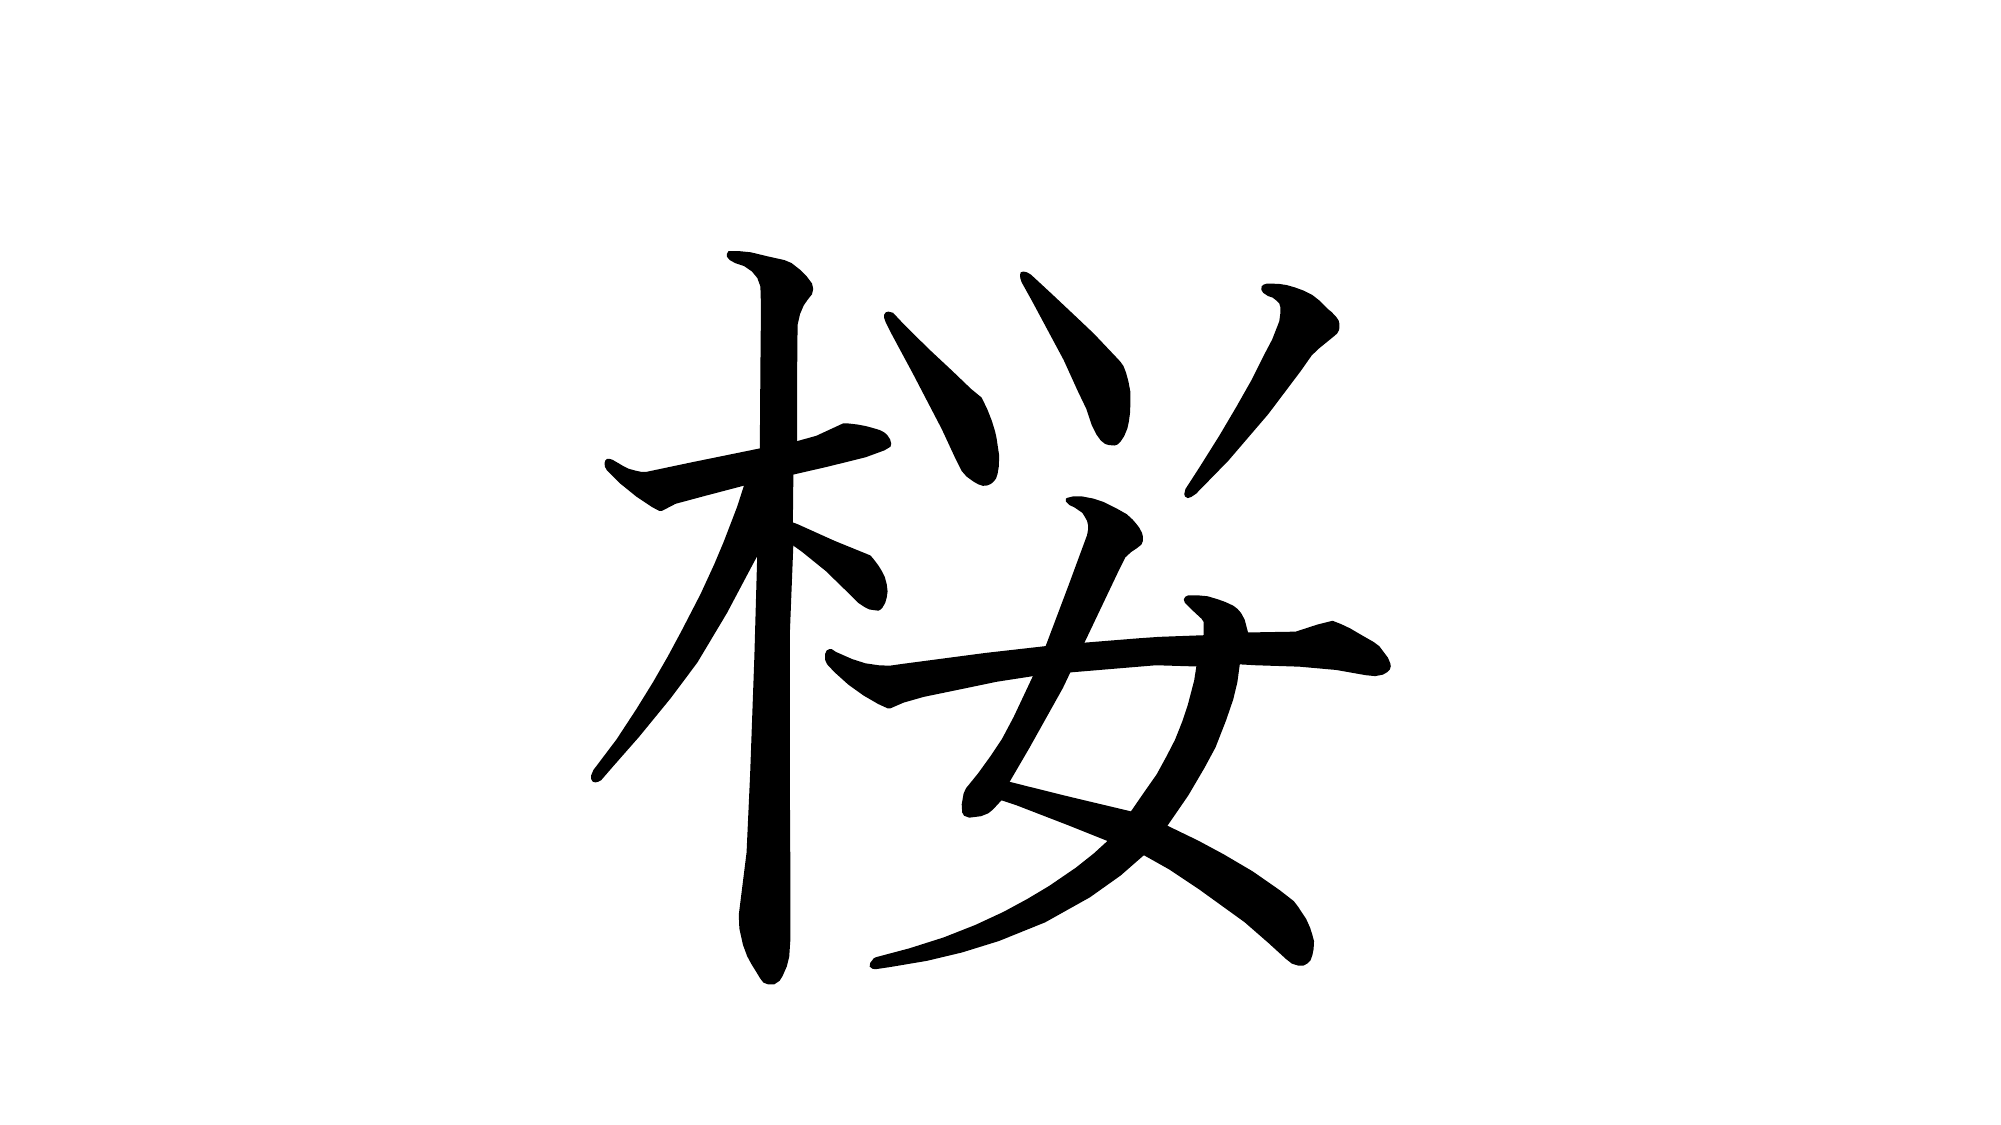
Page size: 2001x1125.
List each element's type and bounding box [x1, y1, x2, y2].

text_box [590, 250, 1392, 985]
